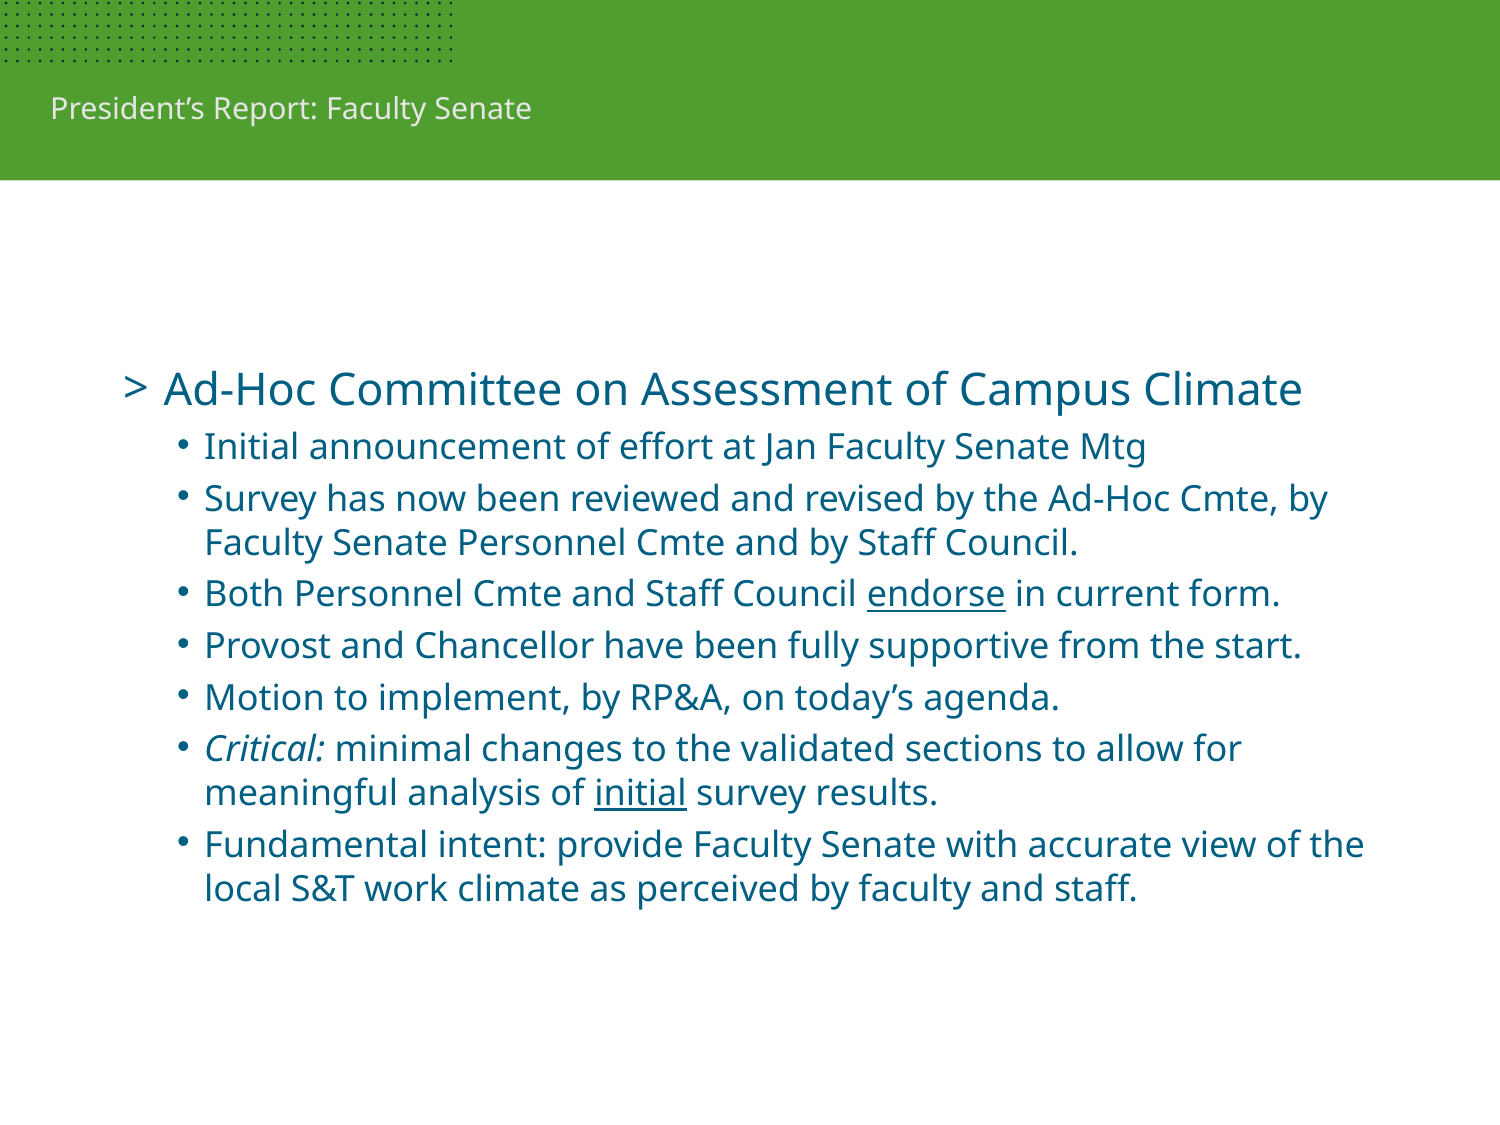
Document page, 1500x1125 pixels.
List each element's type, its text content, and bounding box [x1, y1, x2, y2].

list Ad-Hoc Committee on Assessment of Campus Climate Initial announcement of effort at Jan Faculty Senate Mtg Survey has now been reviewed and revised by the Ad-Hoc Cmte, by Faculty Senate Personnel Cmte and by Staff Council. Both Personnel Cmte and Staff Council endorse in current form. Provost and Chancellor have been fully supportive from the start. Motion to implement, by RP&A, on today’s agenda. Critical: minimal changes to the validated sections to allow for meaningful analysis of initial survey results. Fundamental intent: provide Faculty Senate with accurate view of the local S&T work climate as perceived by faculty and staff. [108, 354, 1453, 921]
list President’s Report: Faculty Senate [35, 79, 1409, 136]
